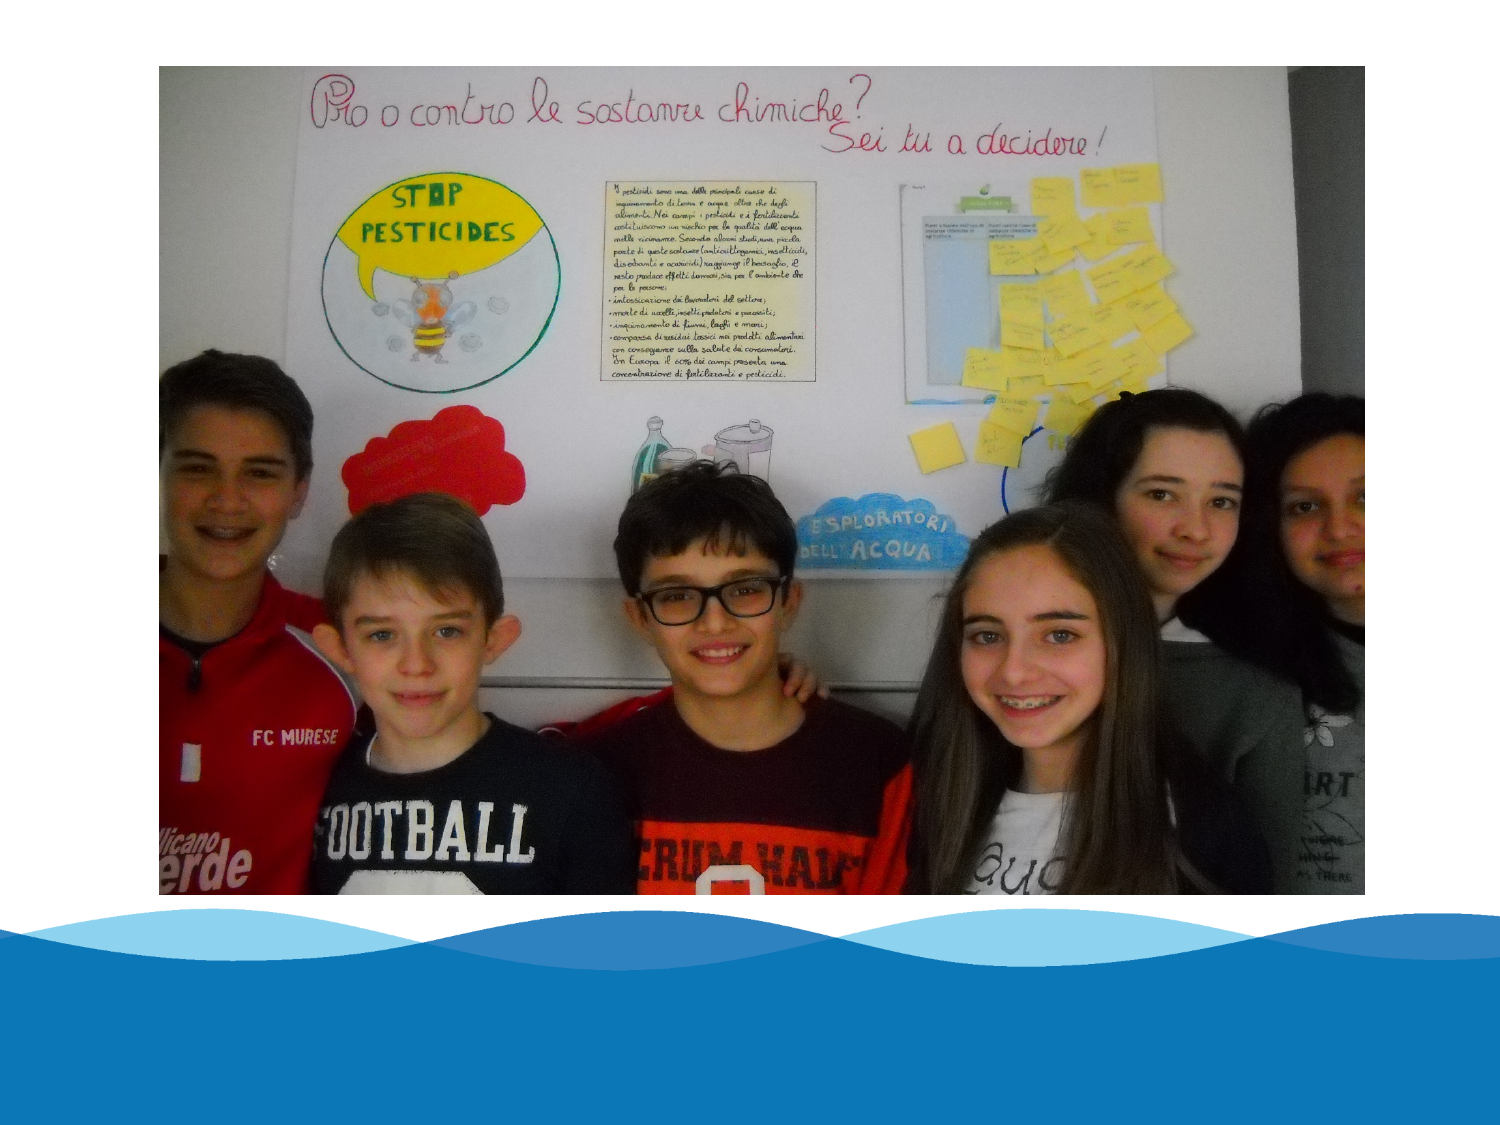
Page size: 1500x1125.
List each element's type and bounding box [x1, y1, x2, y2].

picture [159, 66, 1365, 895]
picture [0, 908, 1500, 1125]
